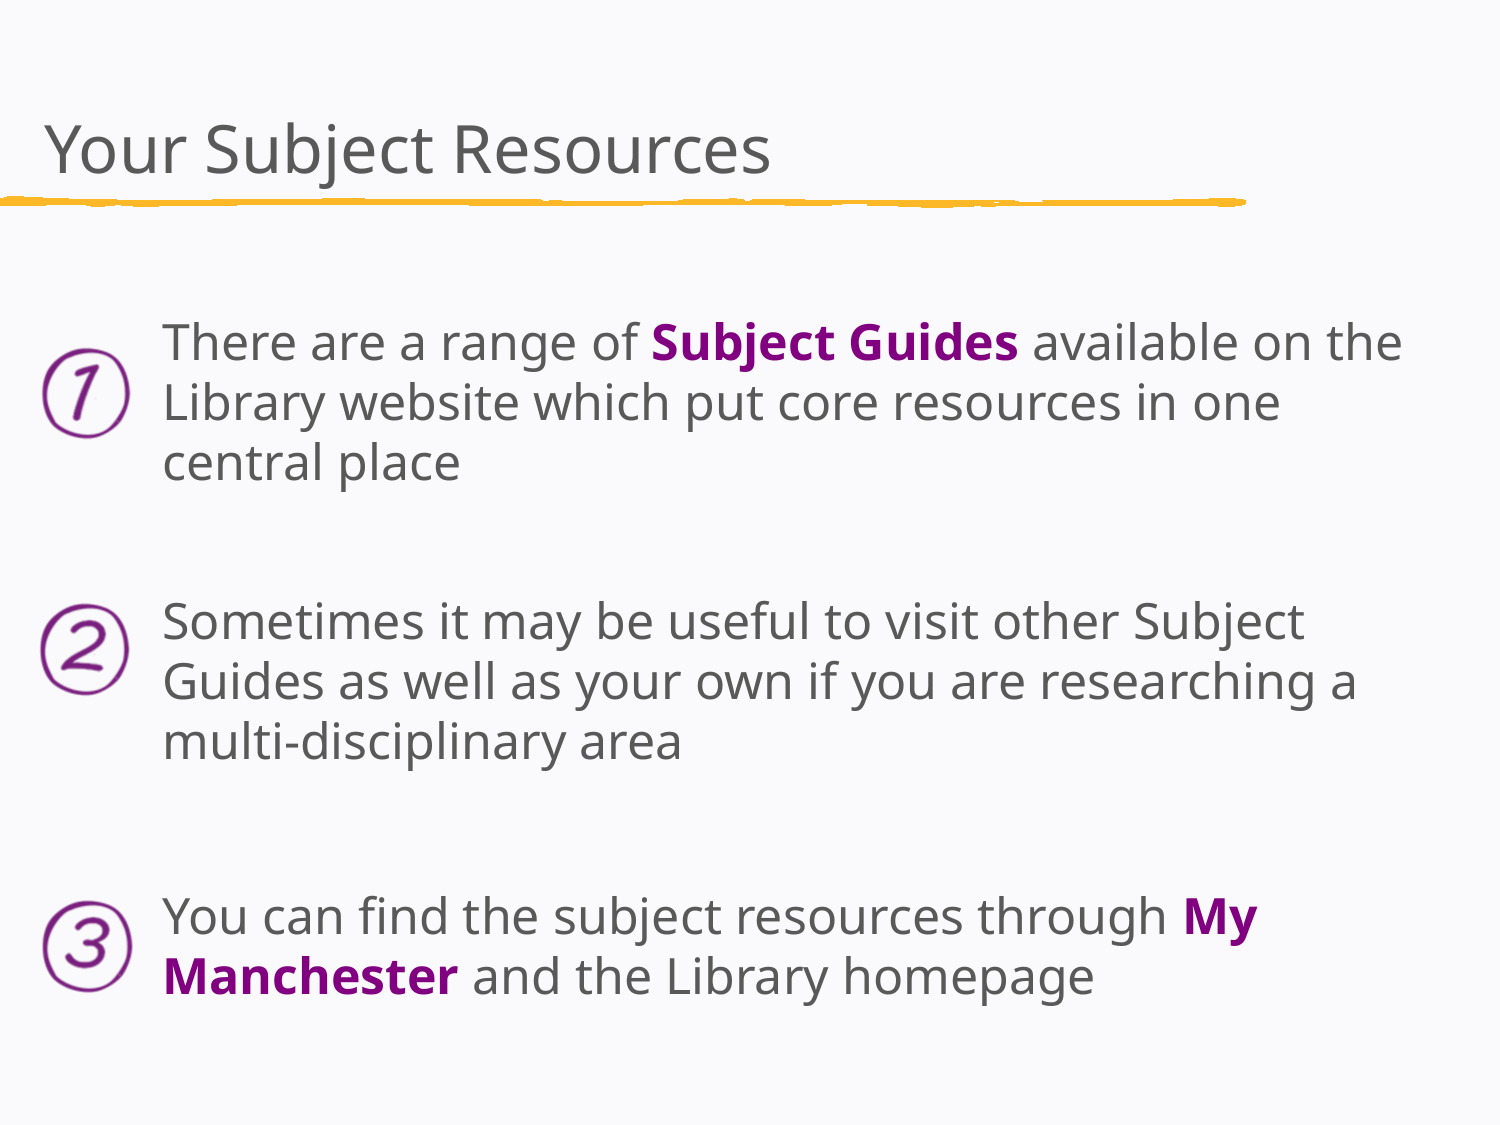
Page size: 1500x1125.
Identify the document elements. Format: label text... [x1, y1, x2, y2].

list There are a range of Subject Guides available on the Library website which put core resources in one central place Sometimes it may be useful to visit other Subject Guides as well as your own if you are researching a multi-disciplinary area You can find the subject resources through My Manchester and the Library homepage [147, 302, 1471, 1094]
picture [35, 342, 136, 442]
list Your Subject Resources [29, 19, 1258, 185]
picture [35, 599, 136, 699]
picture [0, 196, 1247, 208]
picture [37, 896, 139, 996]
